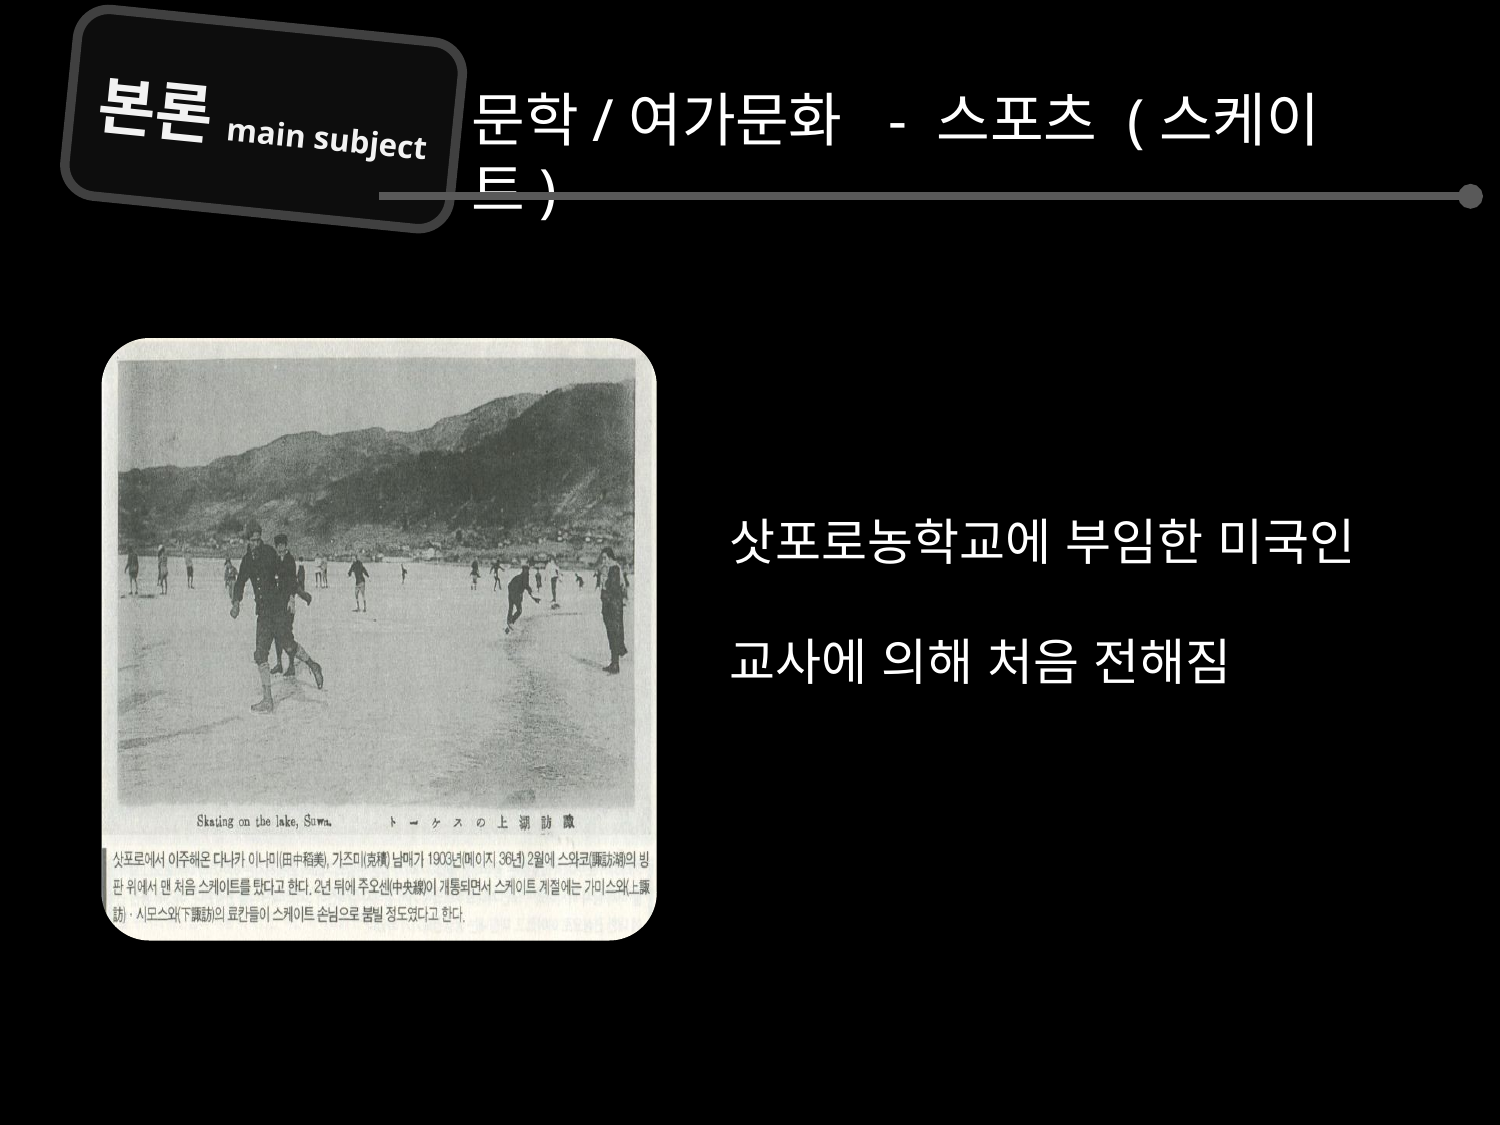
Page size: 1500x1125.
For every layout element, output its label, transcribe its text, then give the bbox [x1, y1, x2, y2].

text_box 삿포로농학교에 부임한 미국인 교사에 의해 처음 전해짐 [714, 503, 1436, 699]
picture [101, 337, 657, 941]
text_box 문학/여가문화 - 스포츠 (스케이트) [456, 204, 1412, 231]
text_box 본론main subject [62, 7, 465, 231]
text_box 문학/여가문화 - 스포츠 (스케이트) [456, 76, 1412, 192]
